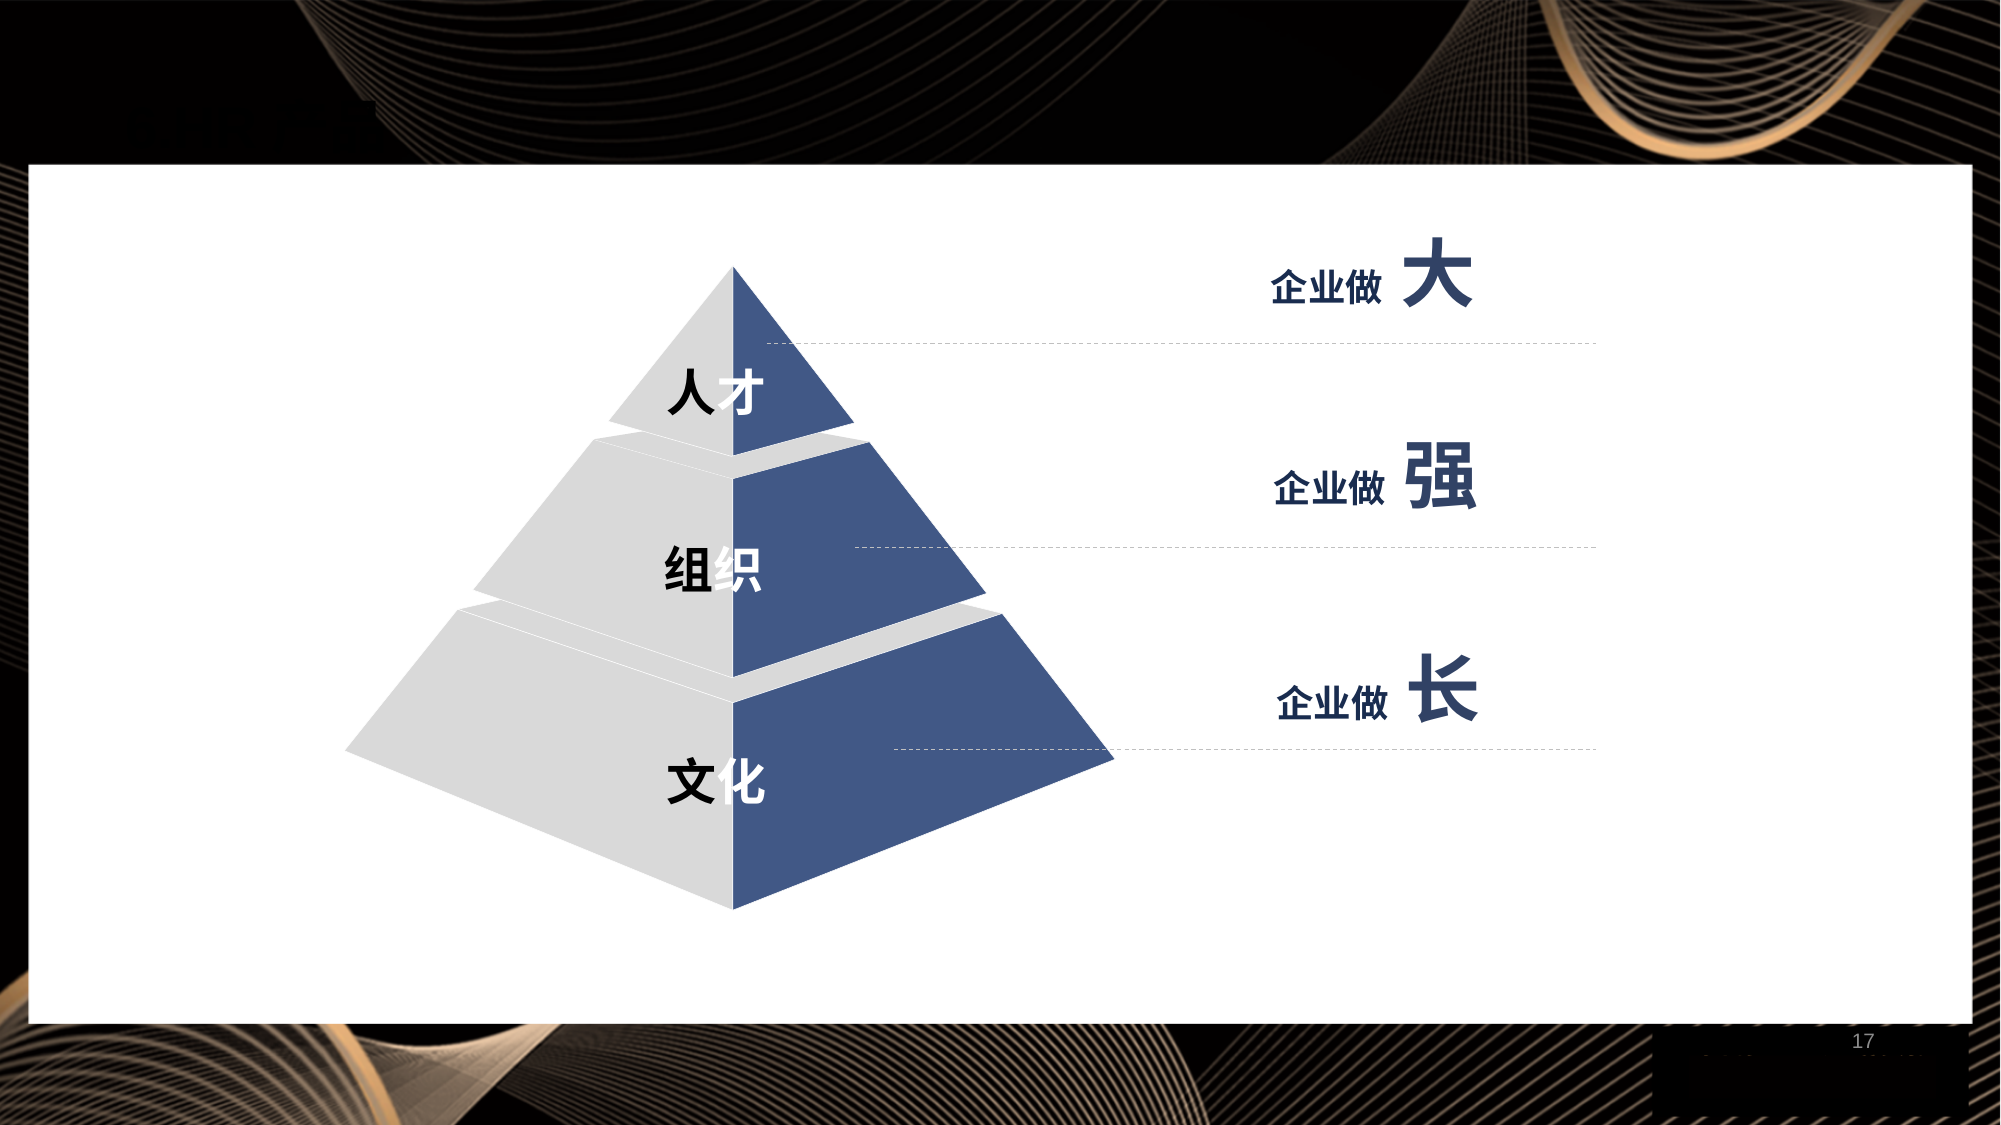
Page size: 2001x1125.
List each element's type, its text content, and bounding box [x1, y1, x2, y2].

text_box [606, 365, 734, 458]
text_box [734, 265, 803, 354]
text_box [731, 440, 989, 680]
text_box [660, 262, 734, 354]
text_box [593, 431, 870, 480]
text_box [731, 641, 1114, 912]
text_box 文化 [651, 743, 821, 819]
text_box [458, 599, 914, 701]
picture [0, 0, 2001, 1125]
text_box 组织 [648, 531, 818, 607]
text_box [470, 438, 731, 679]
title 6.HR产品 [109, 0, 1890, 169]
text_box 企业做 长 [914, 613, 1496, 749]
text_box 企业做 强 [911, 398, 1493, 546]
text_box [342, 608, 732, 911]
slide_number 17 [1412, 1023, 1890, 1058]
text_box 企业做 大 [908, 197, 1490, 343]
text_box [734, 377, 857, 457]
text_box 企业做 长 [914, 750, 1496, 761]
text_box 人才 [651, 354, 821, 429]
text_box [934, 603, 1001, 613]
